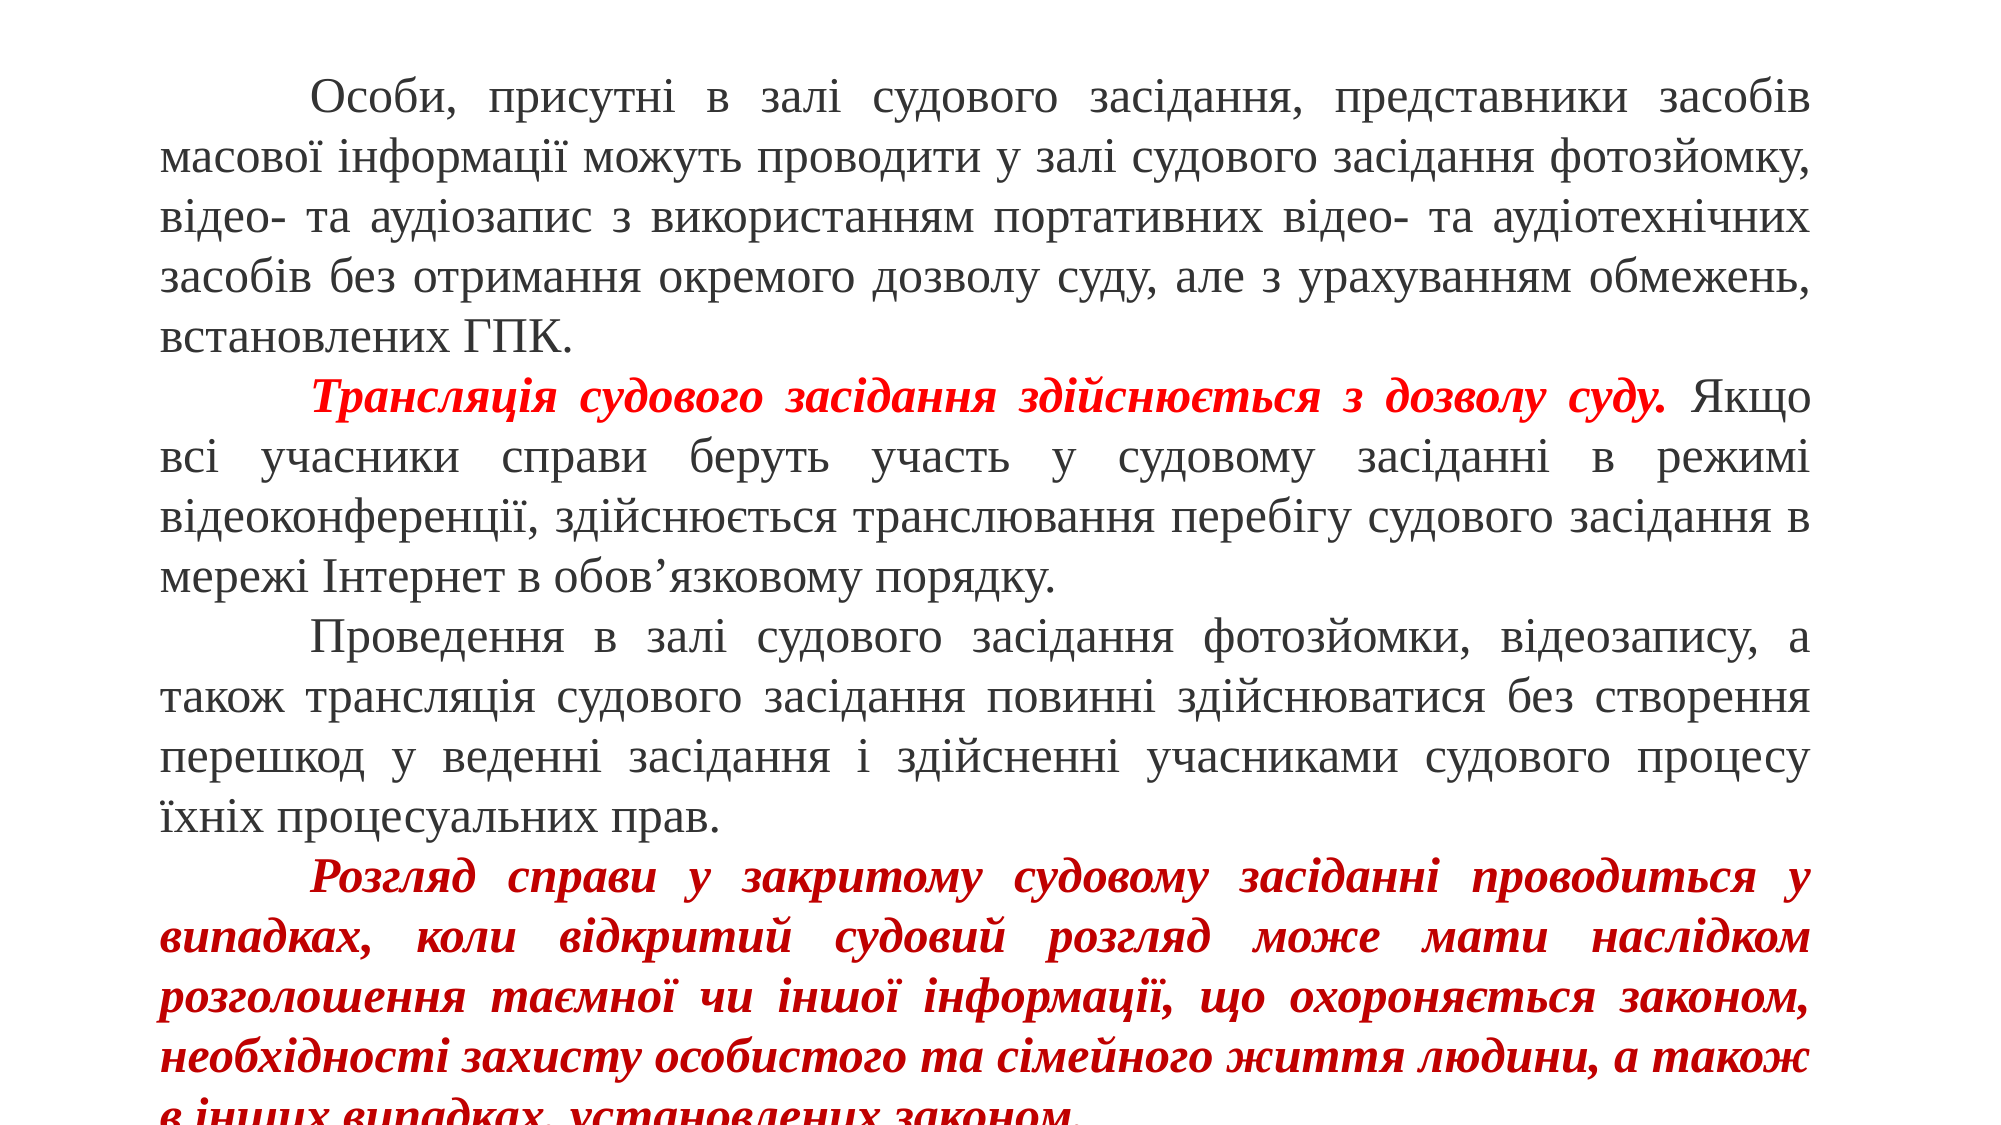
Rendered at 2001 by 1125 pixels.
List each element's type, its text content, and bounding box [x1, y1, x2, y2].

text_box Особи, присутні в залі судового засідання, представники засобів масової інформації можуть проводити у залі судового засідання фотозйомку, відео- та аудіозапис з використанням портативних відео- та аудіотехнічних засобів без отримання окремого дозволу суду, але з урахуванням обмежень, встановлених ГПК. Трансляція судового засідання здійснюється з дозволу суду. Якщо всі учасники справи беруть участь у судовому засіданні в режимі відеоконференції, здійснюється транслювання перебігу судового засідання в мережі Інтернет в обов’язковому порядку. Проведення в залі судового засідання фотозйомки, відеозапису, а також трансляція судового засідання повинні здійснюватися без створення перешкод у веденні засідання і здійсненні учасниками судового процесу їхніх процесуальних прав. Розгляд справи у закритому судовому засіданні проводиться у випадках, коли відкритий судовий розгляд може мати наслідком розголошення таємної чи іншої інформації, що охороняється законом, необхідності захисту особистого та сімейного життя людини, а також в інших випадках, установлених законом. [145, 55, 1827, 1125]
